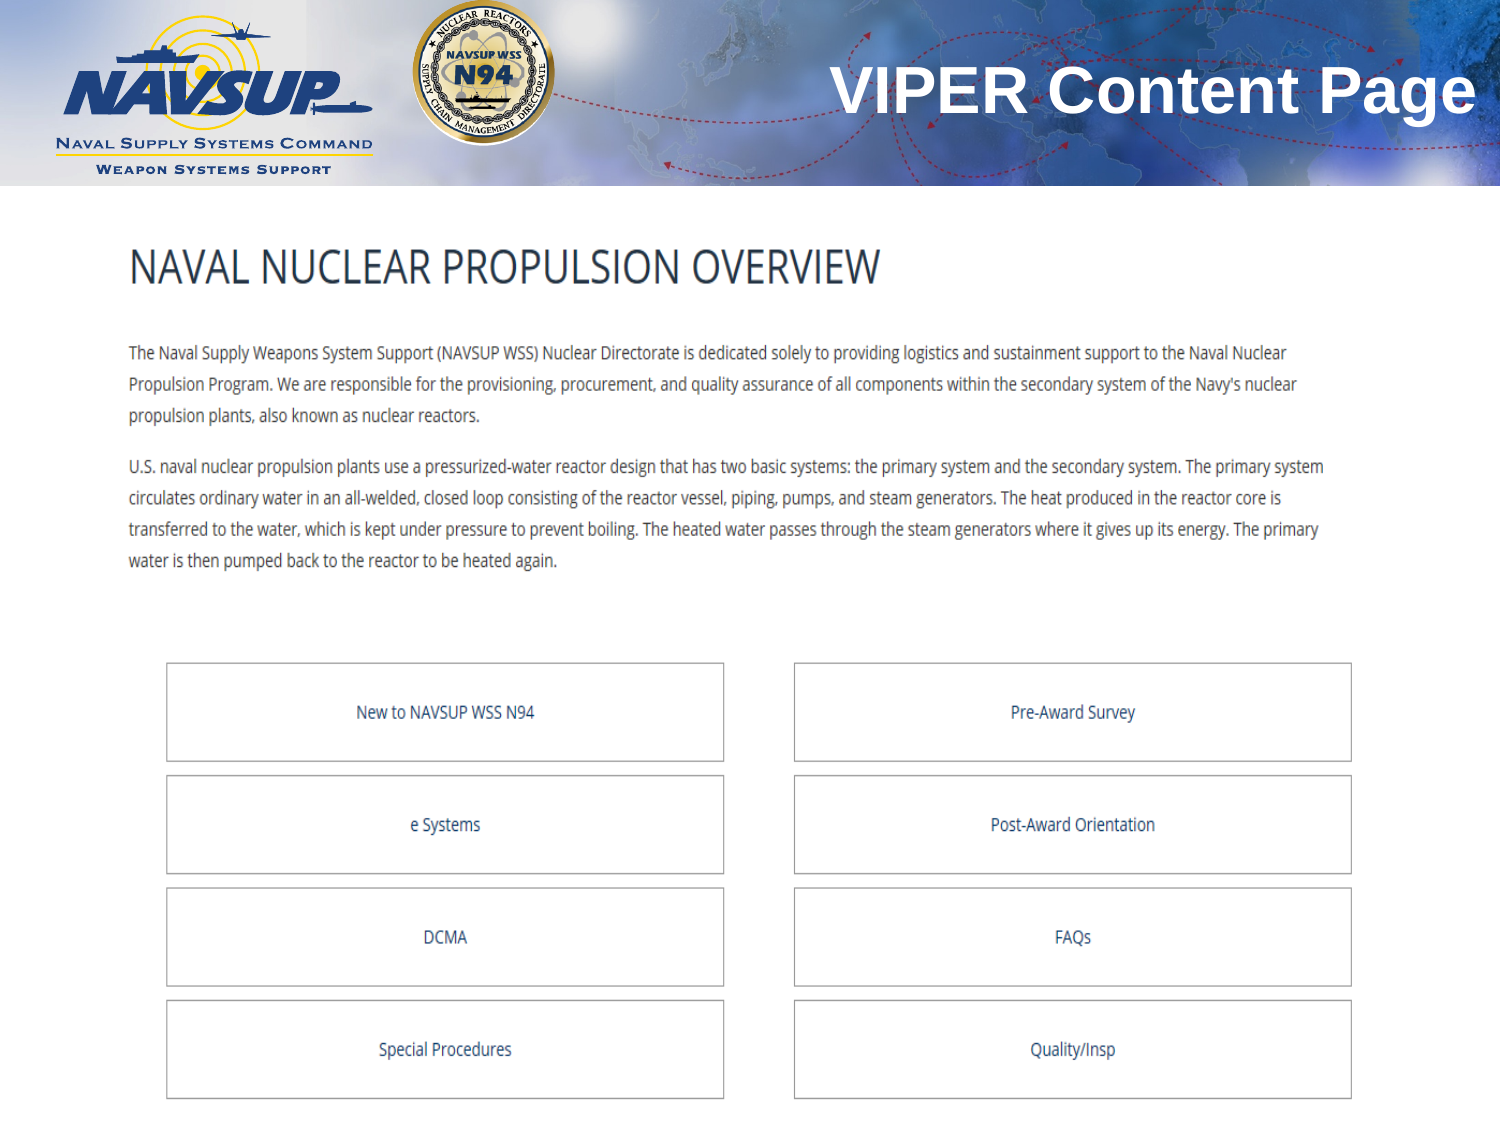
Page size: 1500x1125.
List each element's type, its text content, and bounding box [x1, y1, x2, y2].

picture [0, 187, 1500, 1125]
title VIPER Content Page [508, 39, 1493, 185]
picture [0, 0, 1500, 186]
